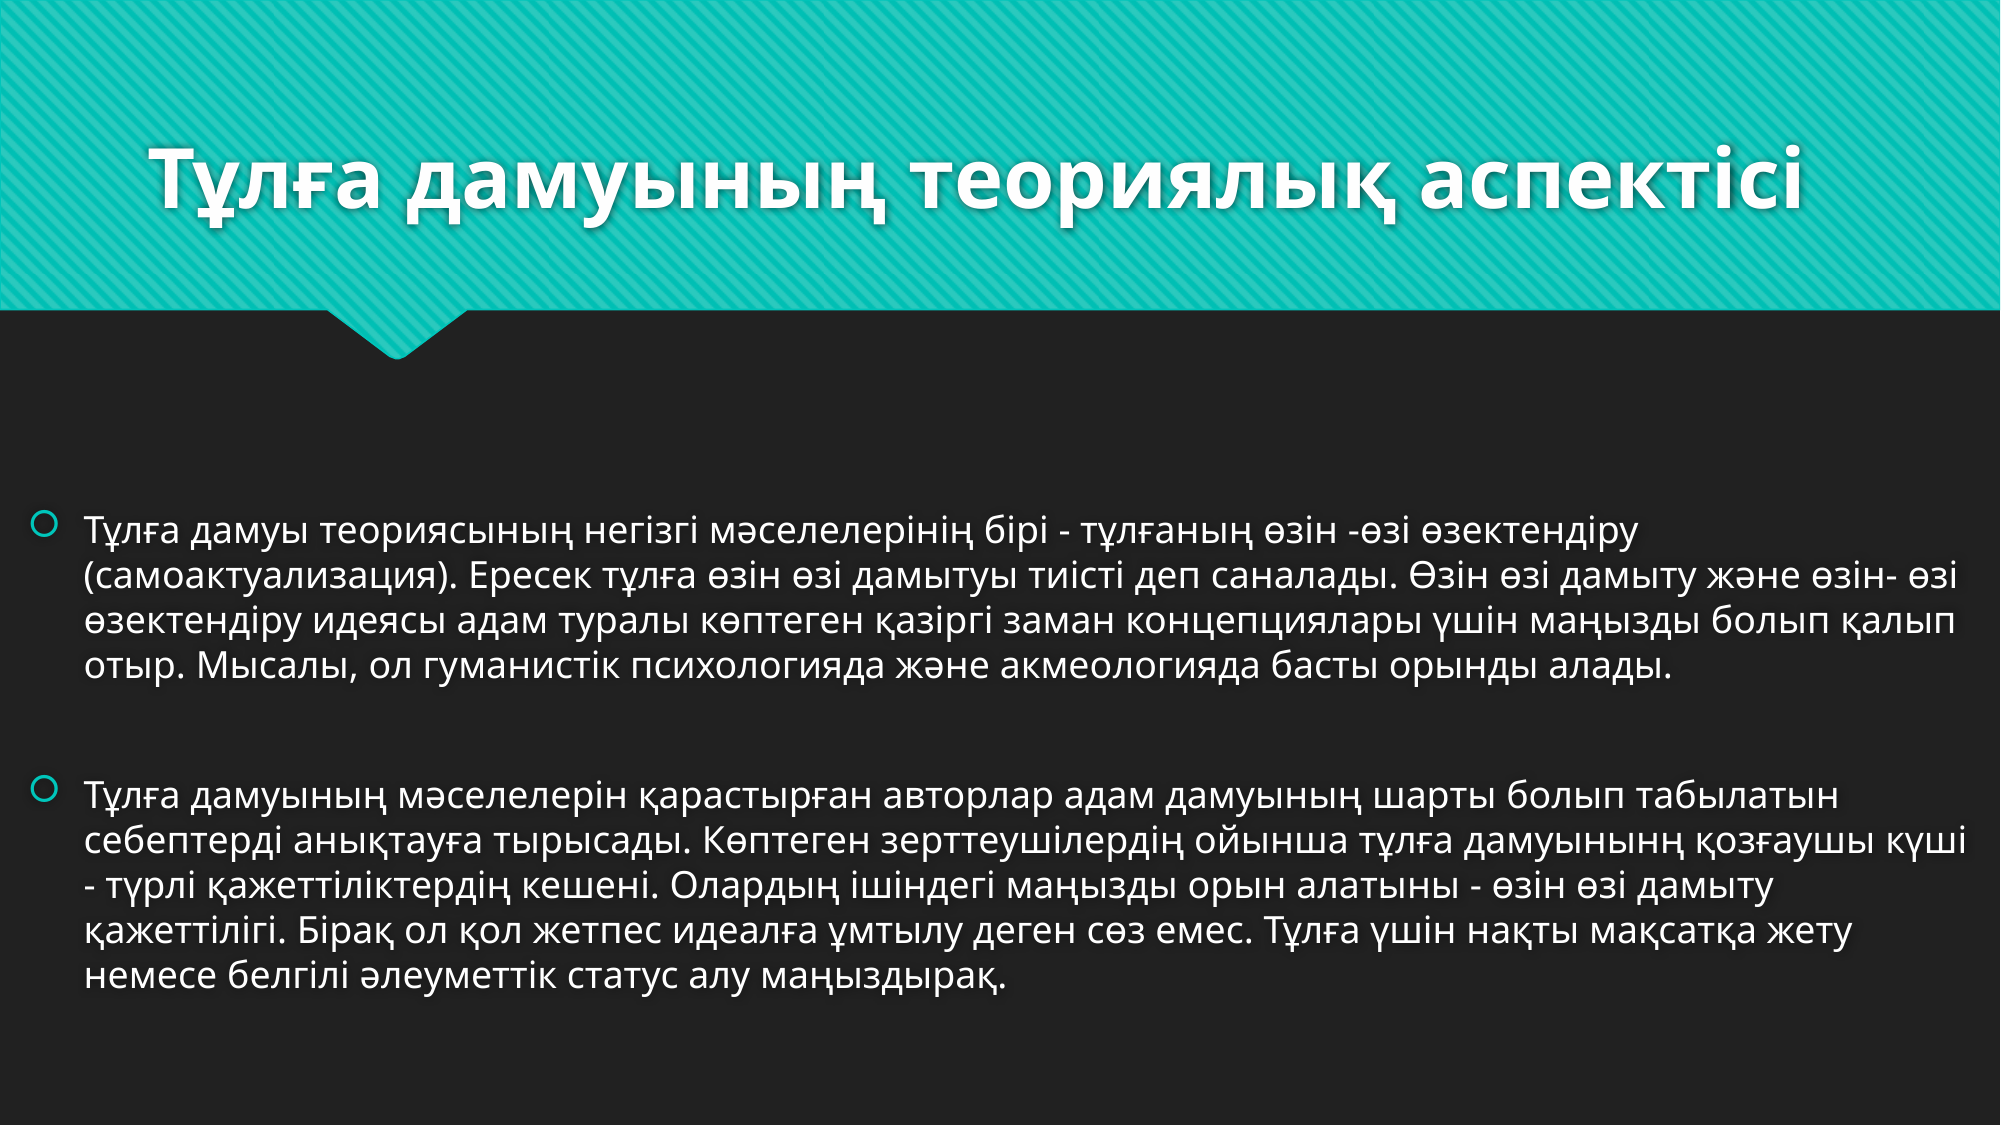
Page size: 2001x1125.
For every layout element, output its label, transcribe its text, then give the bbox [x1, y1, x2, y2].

list Тұлға дамуы теориясының негізгі мәселелерінің бірі - тұлғаның өзін -өзі өзектендіру (самоактуализация). Ересек тұлға өзін өзі дамытуы тиісті деп саналады. Өзін өзі дамыту және өзін- өзі өзектендіру идеясы адам туралы көптеген қазіргі заман концепциялары үшін маңызды болып қалып отыр. Мысалы, ол гуманистік психологияда және акмеологияда басты орынды алады. Тұлға дамуының мәселелерін қарастырған авторлар адам дамуының шарты болып табылатын себептерді анықтауға тырысады. Көптеген зерттеушілердің ойынша тұлға дамуынынң қозғаушы күші - түрлі қажеттіліктердің кешені. Олардың ішіндегі маңызды орын алатыны - өзін өзі дамыту қажеттілігі. Бірақ ол қол жетпес идеалға ұмтылу деген сөз емес. Тұлға үшін нақты мақсатқа жету немесе белгілі әлеуметтік статус алу маңыздырақ. [12, 350, 1988, 1088]
title Тұлға дамуының теориялық аспектісі [132, 73, 1868, 233]
